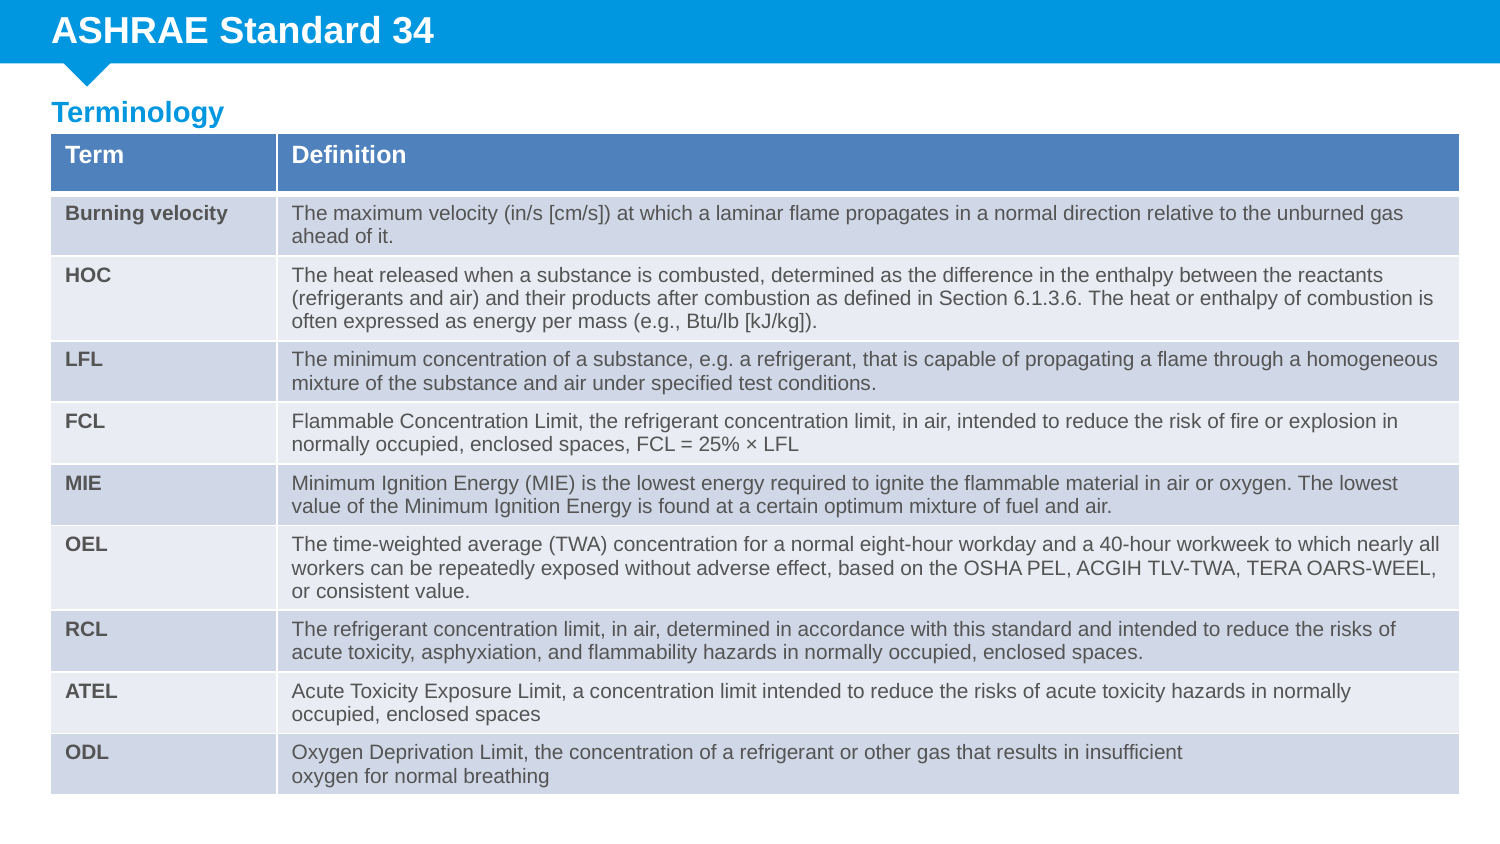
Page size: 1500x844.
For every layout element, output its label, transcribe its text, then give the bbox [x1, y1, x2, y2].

table_cell ATEL [51, 673, 276, 733]
table_cell RCL [51, 611, 276, 671]
table_header Term [51, 134, 276, 191]
table_cell The maximum velocity (in/s [cm/s]) at which a laminar flame propagates in a normal direction relative to the unburned gas ahead of it. [278, 197, 1459, 255]
table_cell FCL [51, 403, 276, 463]
table_cell Flammable Concentration Limit, the refrigerant concentration limit, in air, intended to reduce the risk of fire or explosion in normally occupied, enclosed spaces, FCL = 25% × LFL [278, 403, 1459, 463]
list Terminology [36, 85, 1464, 138]
table_cell ODL [51, 734, 276, 794]
table_cell Minimum Ignition Energy (MIE) is the lowest energy required to ignite the flammable material in air or oxygen. The lowest value of the Minimum Ignition Energy is found at a certain optimum mixture of fuel and air. [278, 465, 1459, 525]
table_cell HOC [51, 257, 276, 340]
table_cell Oxygen Deprivation Limit, the concentration of a refrigerant or other gas that results in insufficient oxygen for normal breathing [278, 734, 1459, 794]
table_cell OEL [51, 526, 276, 609]
table_cell Burning velocity [51, 197, 276, 255]
table_cell The heat released when a substance is combusted, determined as the difference in the enthalpy between the reactants (refrigerants and air) and their products after combustion as defined in Section 6.1.3.6. The heat or enthalpy of combustion is often expressed as energy per mass (e.g., Btu/lb [kJ/kg]). [278, 257, 1459, 340]
table_cell The time-weighted average (TWA) concentration for a normal eight-hour workday and a 40-hour workweek to which nearly all workers can be repeatedly exposed without adverse effect, based on the OSHA PEL, ACGIH TLV-TWA, TERA OARS-WEEL, or consistent value. [278, 526, 1459, 609]
table_cell MIE [51, 465, 276, 525]
table_cell LFL [51, 342, 276, 401]
title ASHRAE Standard 34 [36, 0, 1461, 61]
table_cell Acute Toxicity Exposure Limit, a concentration limit intended to reduce the risks of acute toxicity hazards in normally occupied, enclosed spaces [278, 673, 1459, 733]
table_cell The minimum concentration of a substance, e.g. a refrigerant, that is capable of propagating a flame through a homogeneous mixture of the substance and air under specified test conditions. [278, 342, 1459, 401]
table_header Definition [278, 134, 1459, 191]
table_cell The refrigerant concentration limit, in air, determined in accordance with this standard and intended to reduce the risks of acute toxicity, asphyxiation, and flammability hazards in normally occupied, enclosed spaces. [278, 611, 1459, 671]
